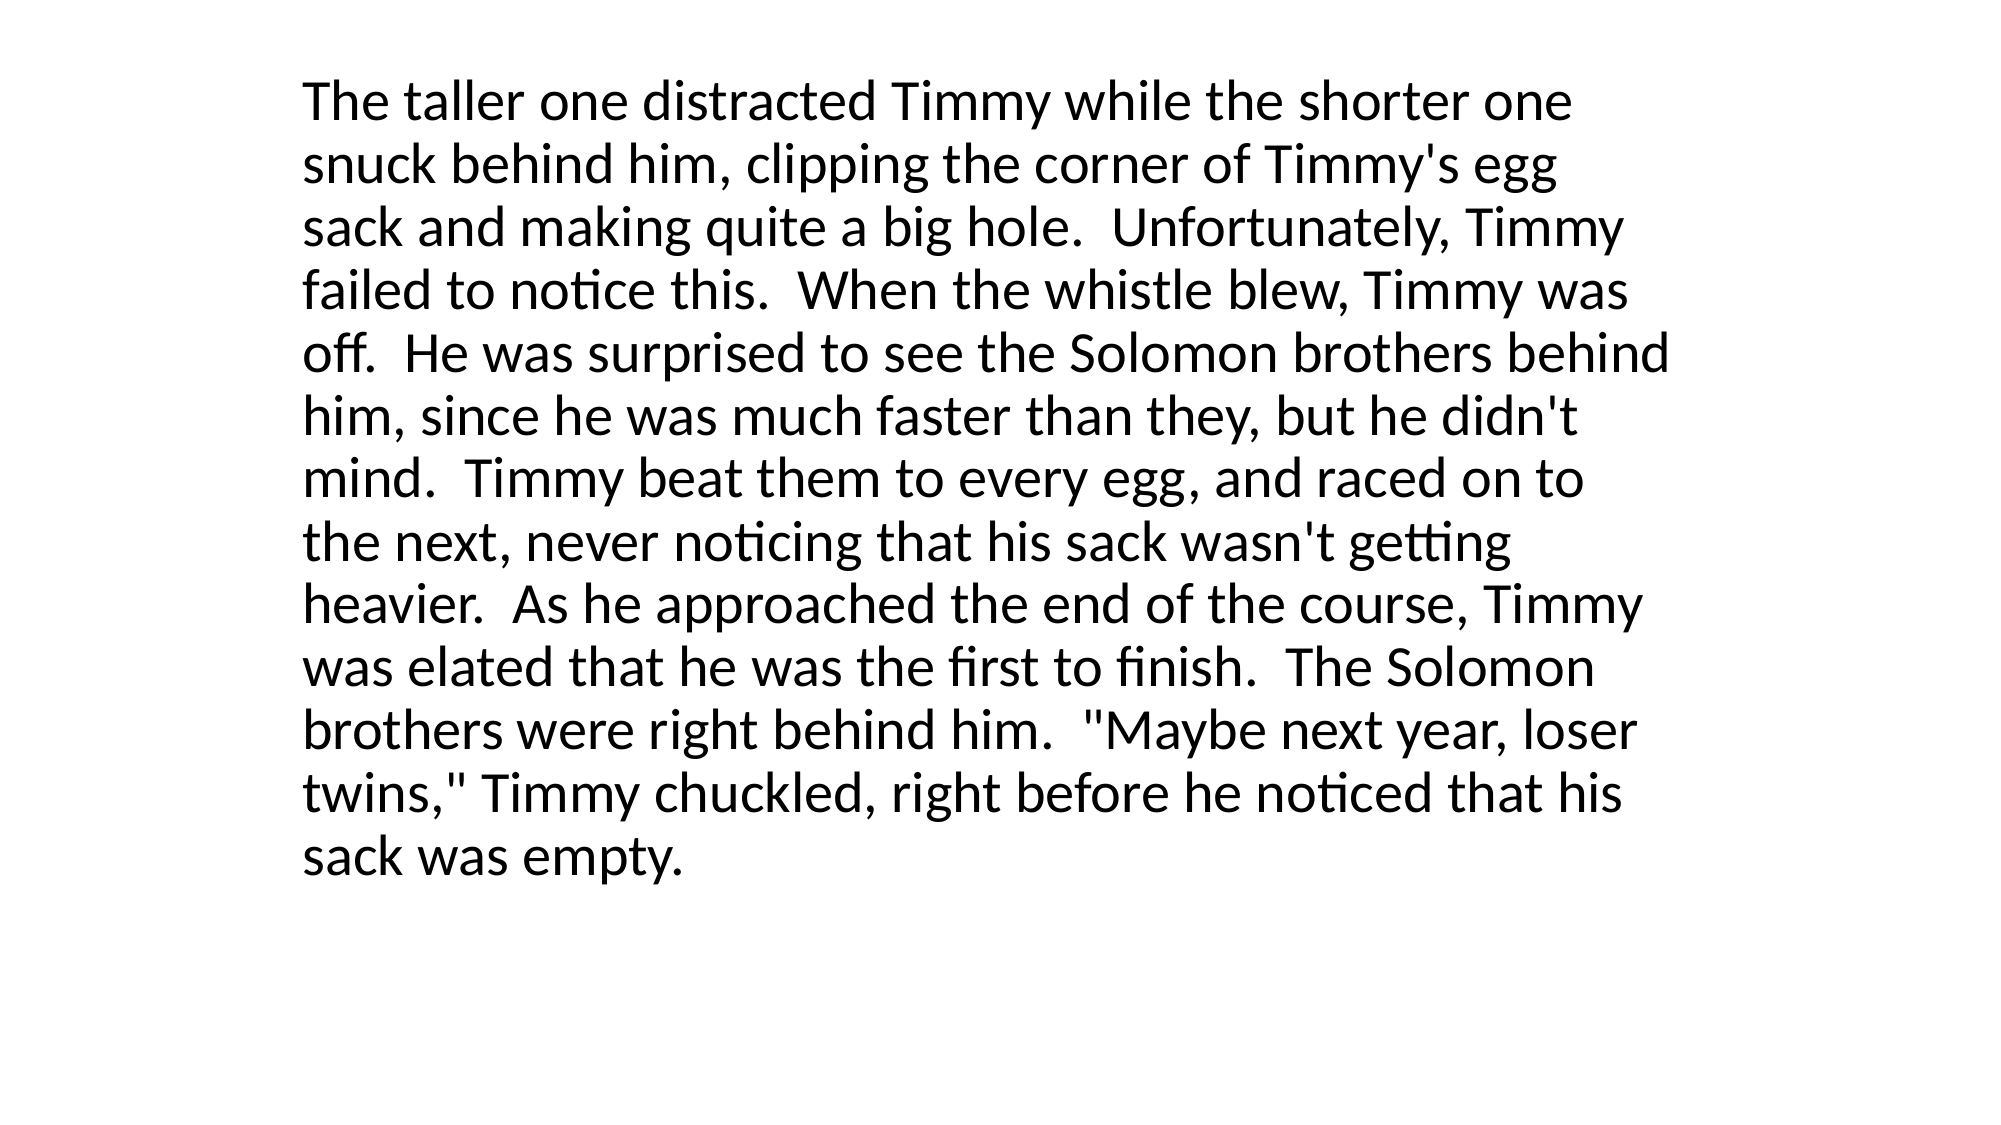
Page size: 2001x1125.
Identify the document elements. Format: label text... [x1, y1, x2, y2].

list The taller one distracted Timmy while the shorter one snuck behind him, clipping the corner of Timmy's egg sack and making quite a big hole. Unfortunately, Timmy failed to notice this. When the whistle blew, Timmy was off. He was surprised to see the Solomon brothers behind him, since he was much faster than they, but he didn't mind. Timmy beat them to every egg, and raced on to the next, never noticing that his sack wasn't getting heavier. As he approached the end of the course, Timmy was elated that he was the first to finish. The Solomon brothers were right behind him. "Maybe next year, loser twins," Timmy chuckled, right before he noticed that his sack was empty. [287, 62, 1688, 1005]
